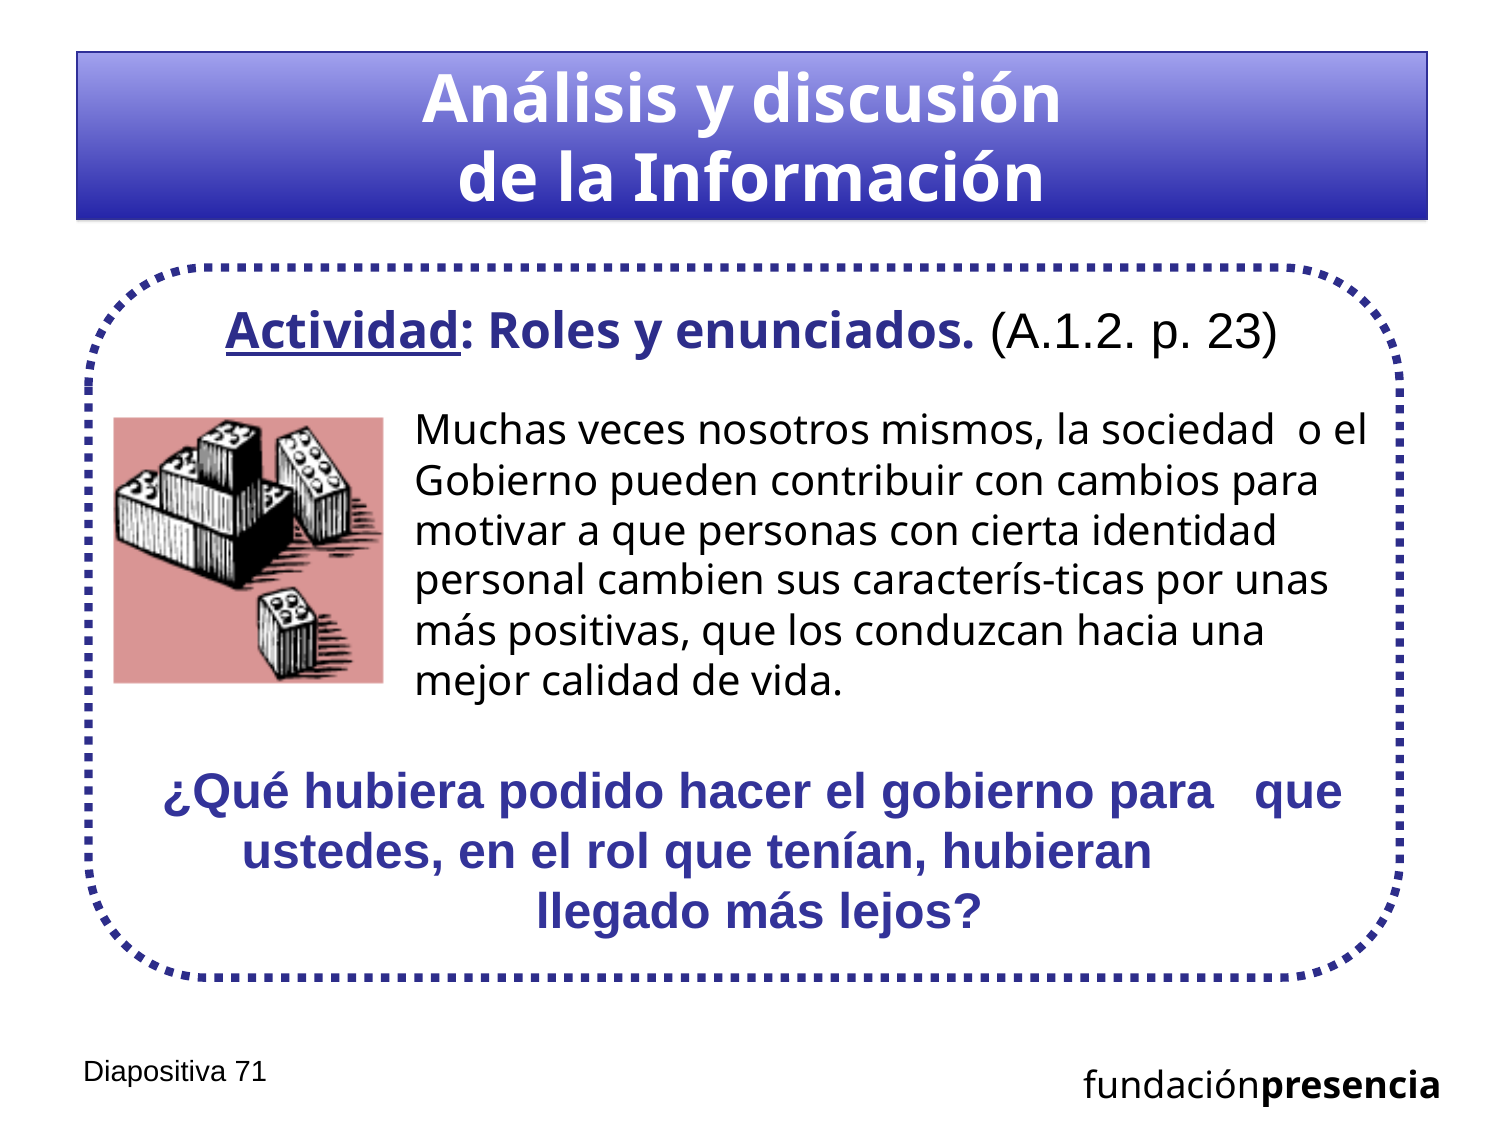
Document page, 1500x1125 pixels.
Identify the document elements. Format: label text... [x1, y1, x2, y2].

title Análisis y discusión de la Información [76, 51, 1428, 220]
text_box [88, 312, 1378, 978]
slide_number Diapositiva 70 [0, 1044, 351, 1123]
text_box Actividad: Roles y enunciados. (A.1.2. p. 23) ¿Qué hubiera podido hacer el gobierno para que ustedes, en el rol que tenían, hubieran llegado más lejos? [114, 290, 1390, 928]
text_box [1390, 339, 1400, 907]
text_box [137, 267, 1351, 290]
picture [112, 416, 388, 688]
text_box Muchas veces nosotros mismos, la sociedad o el Gobierno pueden contribuir con cambios para motivar a que personas con cierta identidad personal cambien sus caracterís-ticas por unas más positivas, que los conduzcan hacia una mejor calidad de vida. [399, 395, 1396, 761]
